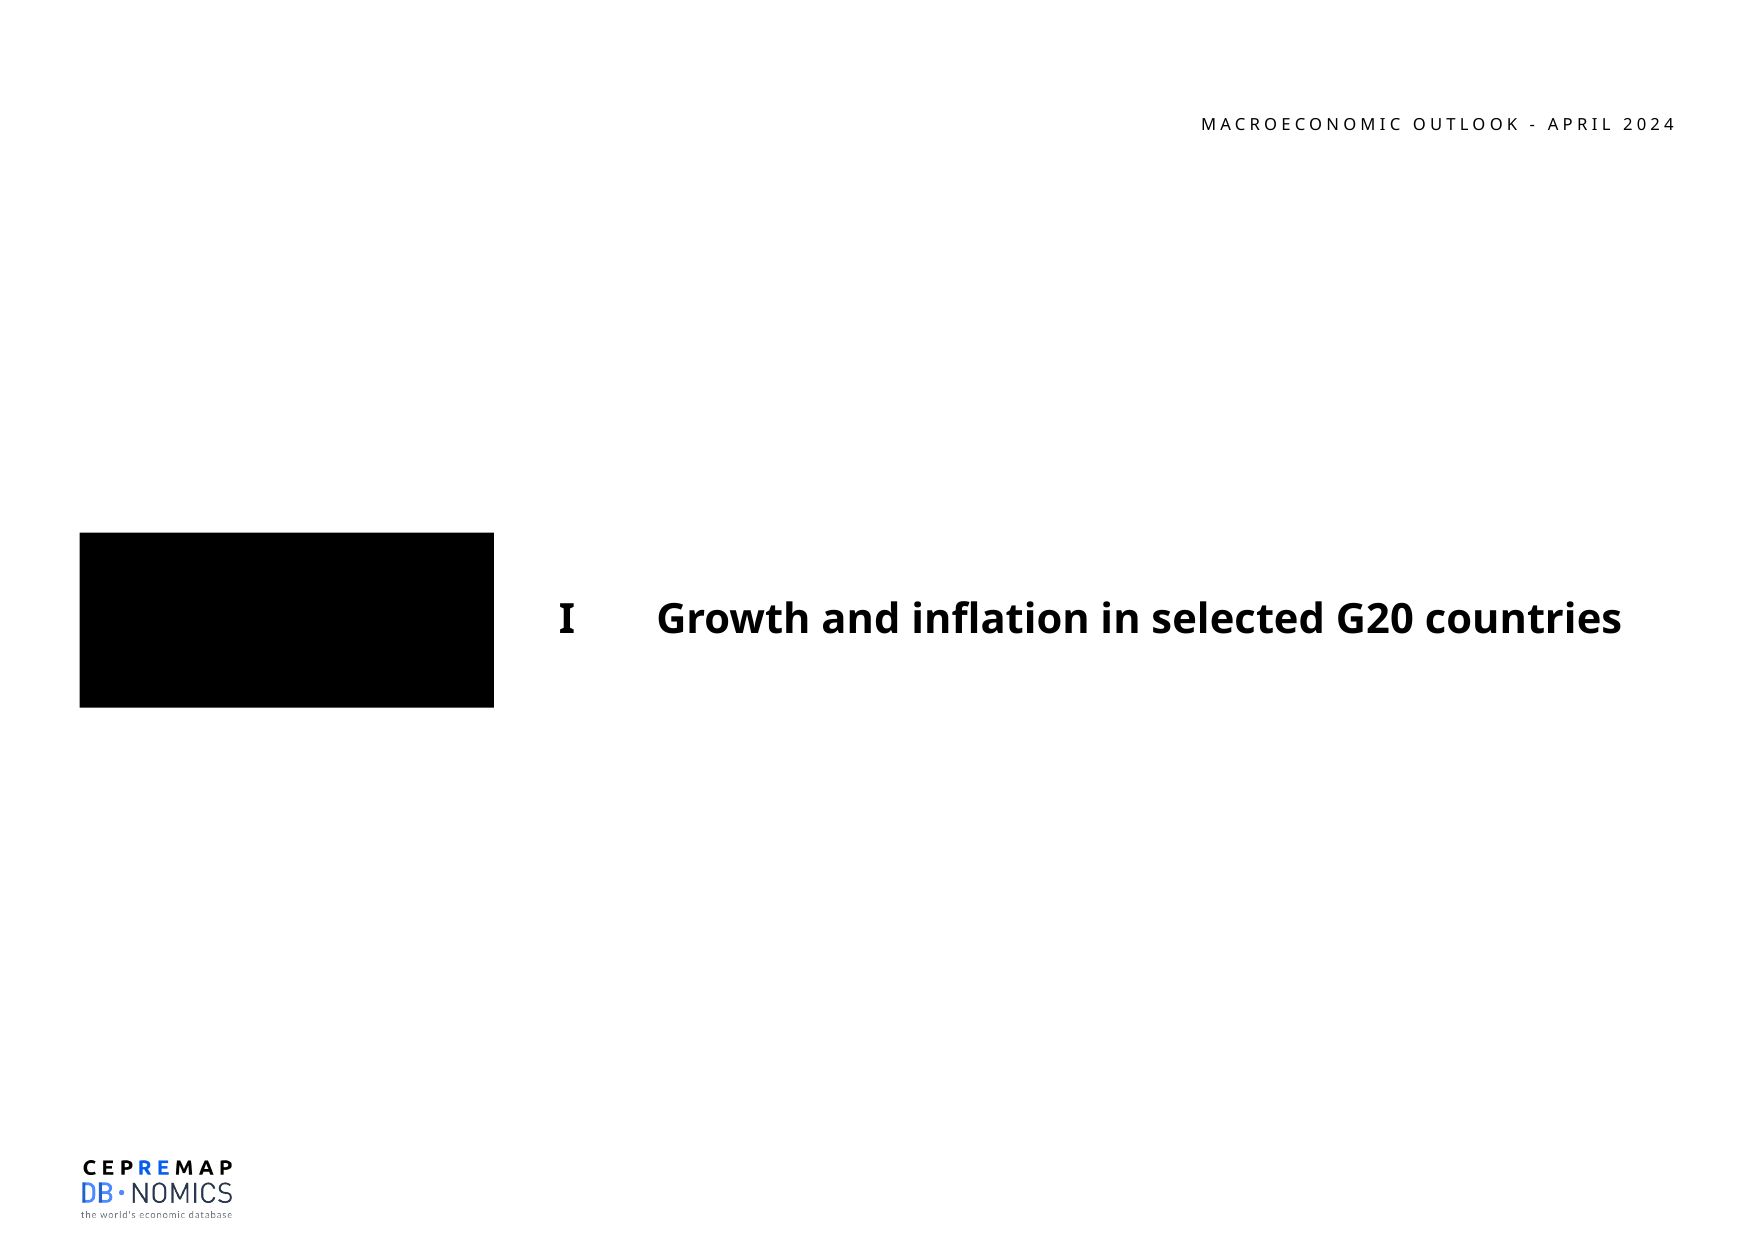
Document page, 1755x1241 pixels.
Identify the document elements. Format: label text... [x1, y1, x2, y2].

picture [79, 1160, 236, 1175]
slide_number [877, 109, 1675, 139]
picture [81, 1182, 232, 1218]
title I Growth and inflation in selected G20 countries [498, 532, 1675, 708]
